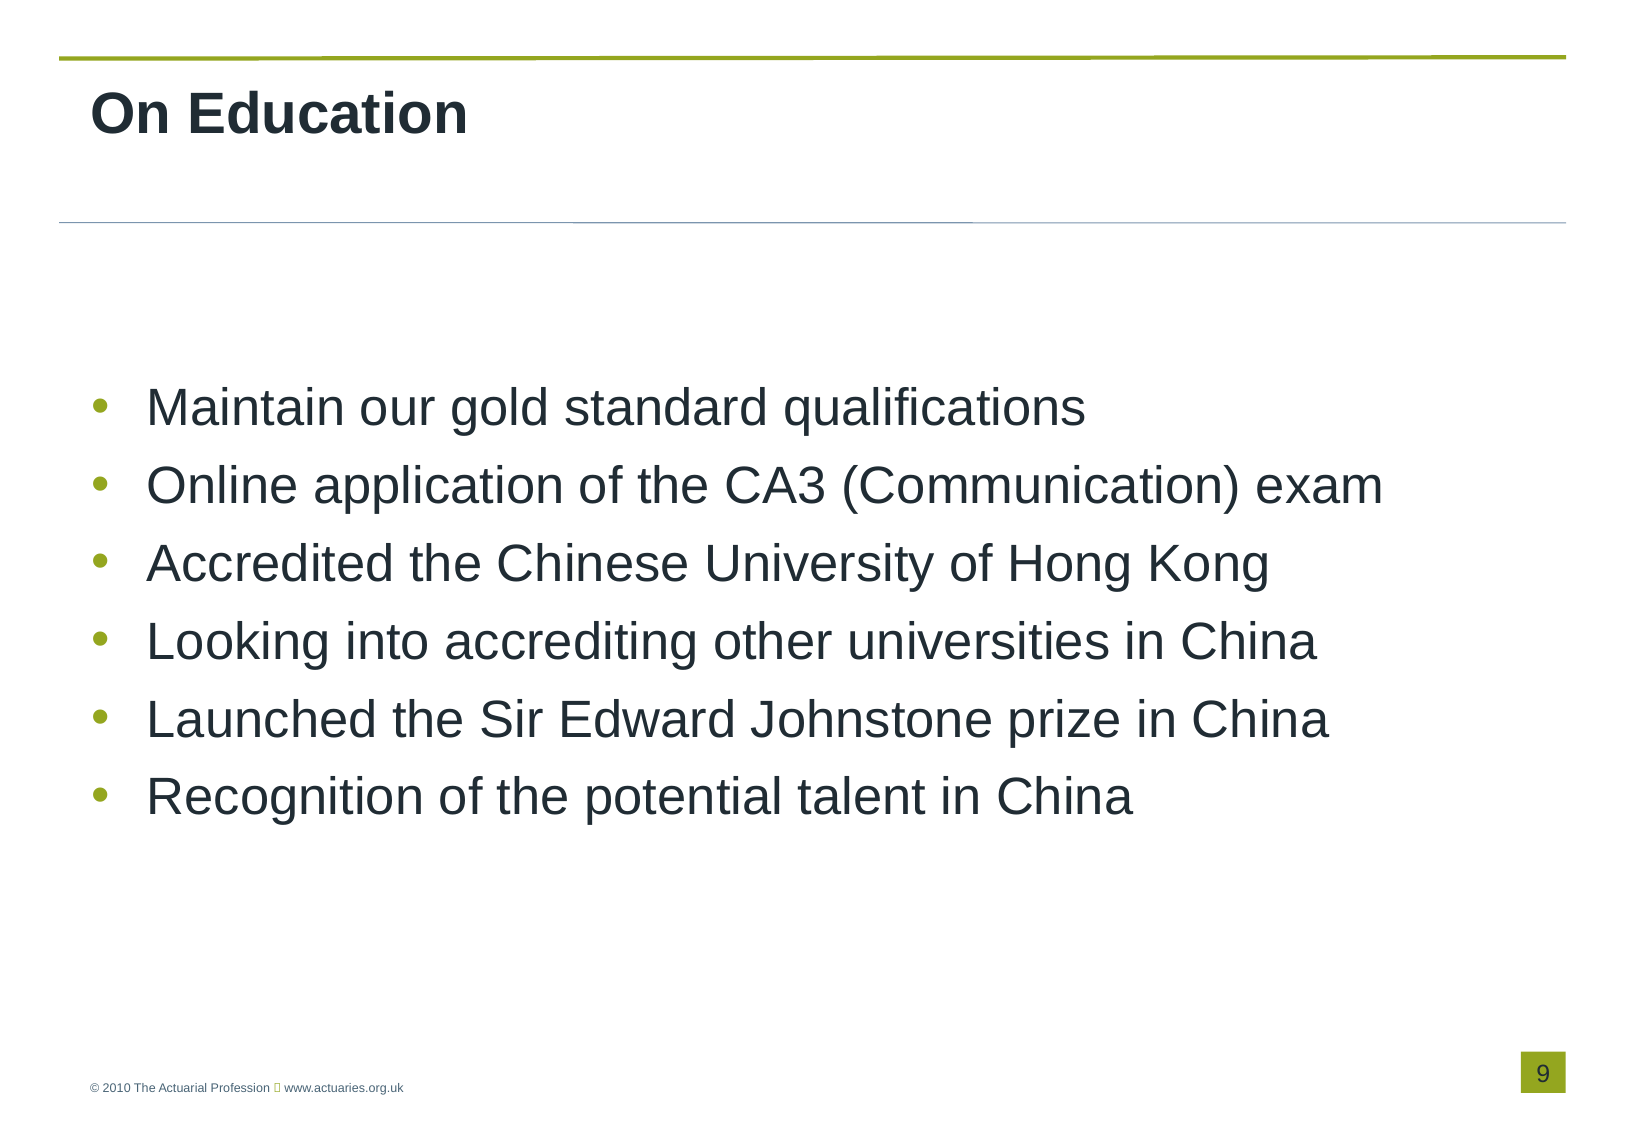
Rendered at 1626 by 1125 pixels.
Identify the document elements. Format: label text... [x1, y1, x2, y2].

footer © 2010 The Actuarial Profession  www.actuaries.org.uk [75, 1072, 430, 1097]
slide_number 8 [1520, 1051, 1566, 1093]
list Maintain our gold standard qualifications Online application of the CA3 (Communication) exam Accredited the Chinese University of Hong Kong Looking into accrediting other universities in China Launched the Sir Edward Johnstone prize in China Recognition of the potential talent in China [91, 373, 1569, 906]
title On Education [90, 80, 1567, 204]
